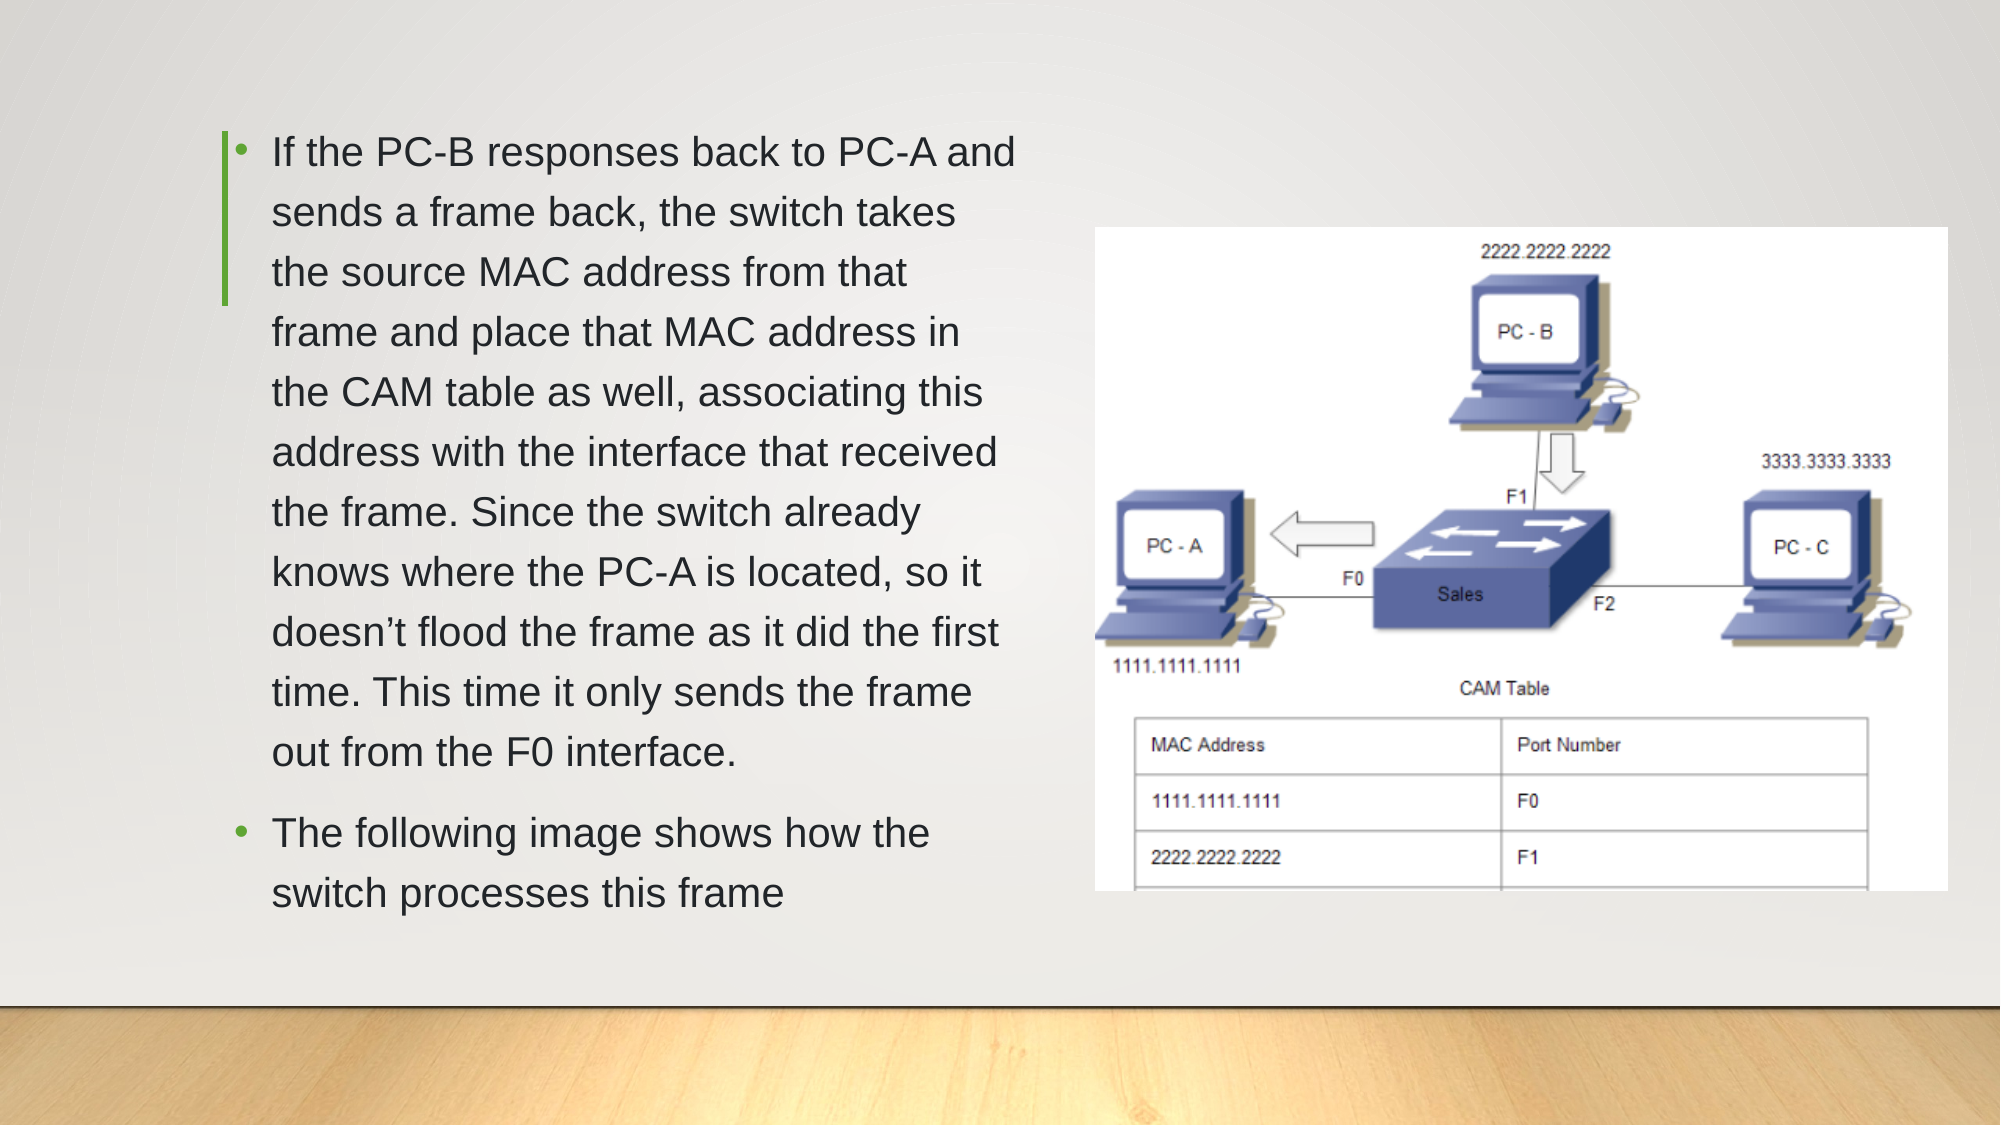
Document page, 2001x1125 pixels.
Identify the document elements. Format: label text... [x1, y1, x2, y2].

picture [0, 1006, 2000, 1125]
picture [1095, 227, 1948, 891]
list If the PC-B responses back to PC-A and sends a frame back, the switch takes the source MAC address from that frame and place that MAC address in the CAM table as well, associating this address with the interface that received the frame. Since the switch already knows where the PC-A is located, so it doesn’t flood the frame as it did the first time. This time it only sends the frame out from the F0 interface. The following image shows how the switch processes this frame [219, 107, 1037, 969]
